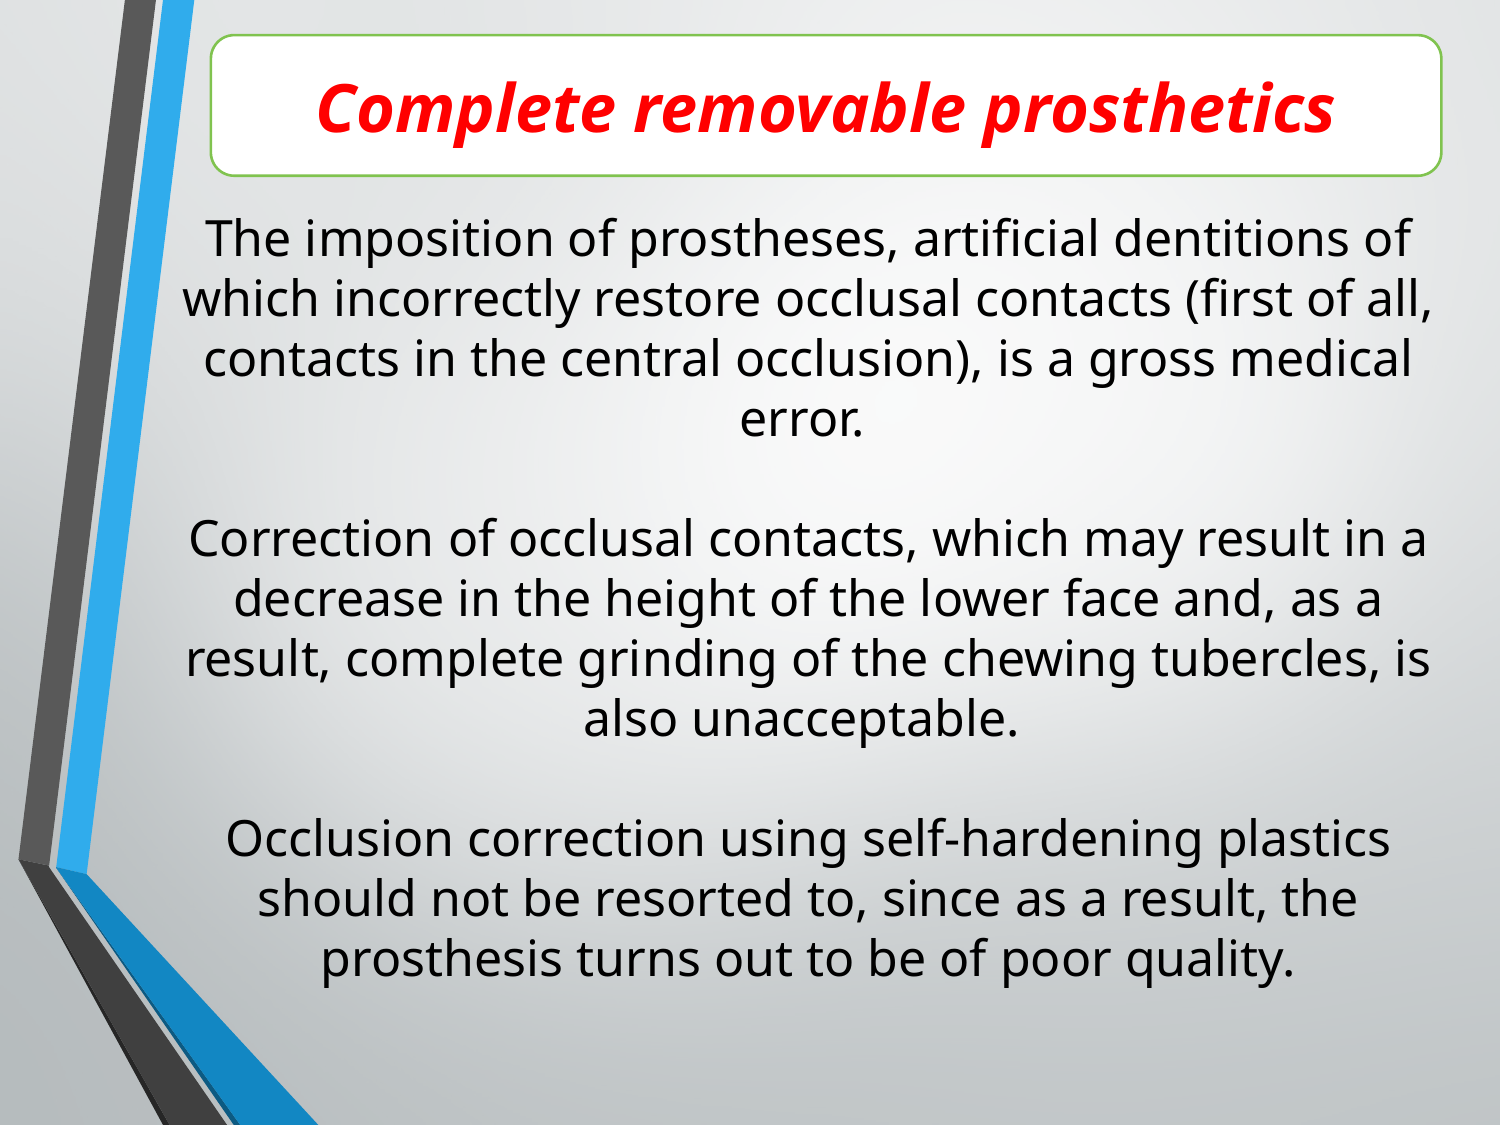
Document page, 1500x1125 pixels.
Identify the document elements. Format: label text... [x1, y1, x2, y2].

text_box Complete removable prosthetics [209, 33, 1443, 178]
text_box The imposition of prostheses, artificial dentitions of which incorrectly restore occlusal contacts (first of all, contacts in the central occlusion), is a gross medical error. Correction of occlusal contacts, which may result in a decrease in the height of the lower face and, as a result, complete grinding of the chewing tubercles, is also unacceptable. Occlusion correction using self-hardening plastics should not be resorted to, since as a result, the prosthesis turns out to be of poor quality. [152, 199, 1465, 994]
